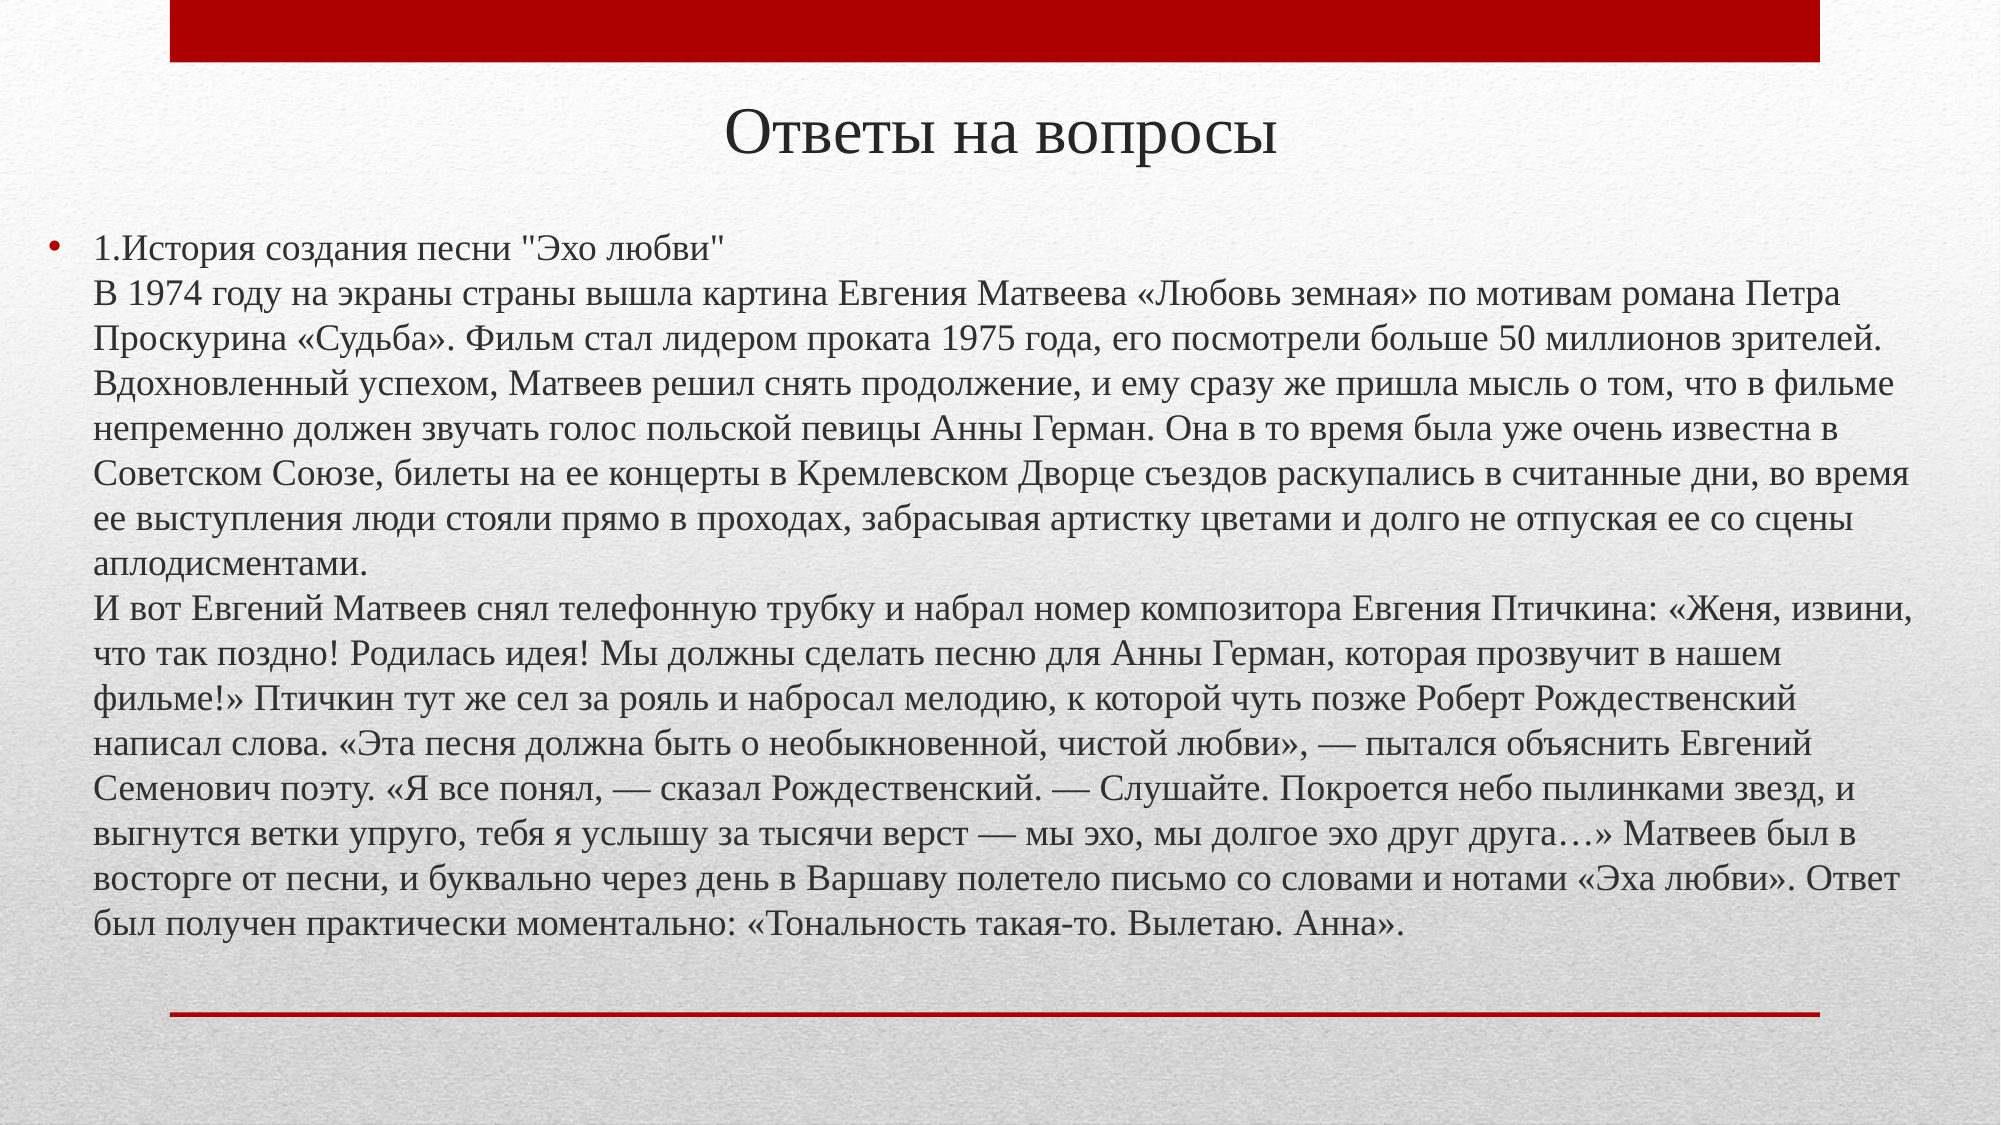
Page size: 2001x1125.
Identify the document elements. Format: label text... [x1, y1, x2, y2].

list 1.История создания песни "Эхо любви" В 1974 году на экраны страны вышла картина Евгения Матвеева «Любовь земная» по мотивам романа Петра Проскурина «Судьба». Фильм стал лидером проката 1975 года, его посмотрели больше 50 миллионов зрителей. Вдохновленный успехом, Матвеев решил снять продолжение, и ему сразу же пришла мысль о том, что в фильме непременно должен звучать голос польской певицы Анны Герман. Она в то время была уже очень известна в Советском Союзе, билеты на ее концерты в Кремлевском Дворце съездов раскупались в считанные дни, во время ее выступления люди стояли прямо в проходах, забрасывая артистку цветами и долго не отпуская ее со сцены аплодисментами. И вот Евгений Матвеев снял телефонную трубку и набрал номер композитора Евгения Птичкина: «Женя, извини, что так поздно! Родилась идея! Мы должны сделать песню для Анны Герман, которая прозвучит в нашем фильме!» Птичкин тут же сел за рояль и набросал мелодию, к которой чуть позже Роберт Рождественский написал слова. «Эта песня должна быть о необыкновенной, чистой любви», — пытался объяснить Евгений Семенович поэту. «Я все понял, — сказал Рождественский. — Слушайте. Покроется небо пылинками звезд, и выгнутся ветки упруго, тебя я услышу за тысячи верст — мы эхо, мы долгое эхо друг друга…» Матвеев был в восторге от песни, и буквально через день в Варшаву полетело письмо со словами и нотами «Эха любви». Ответ был получен практически моментально: «Тональность такая-то. Вылетаю. Анна». [33, 112, 1946, 1096]
title Ответы на вопросы [189, 0, 1815, 112]
